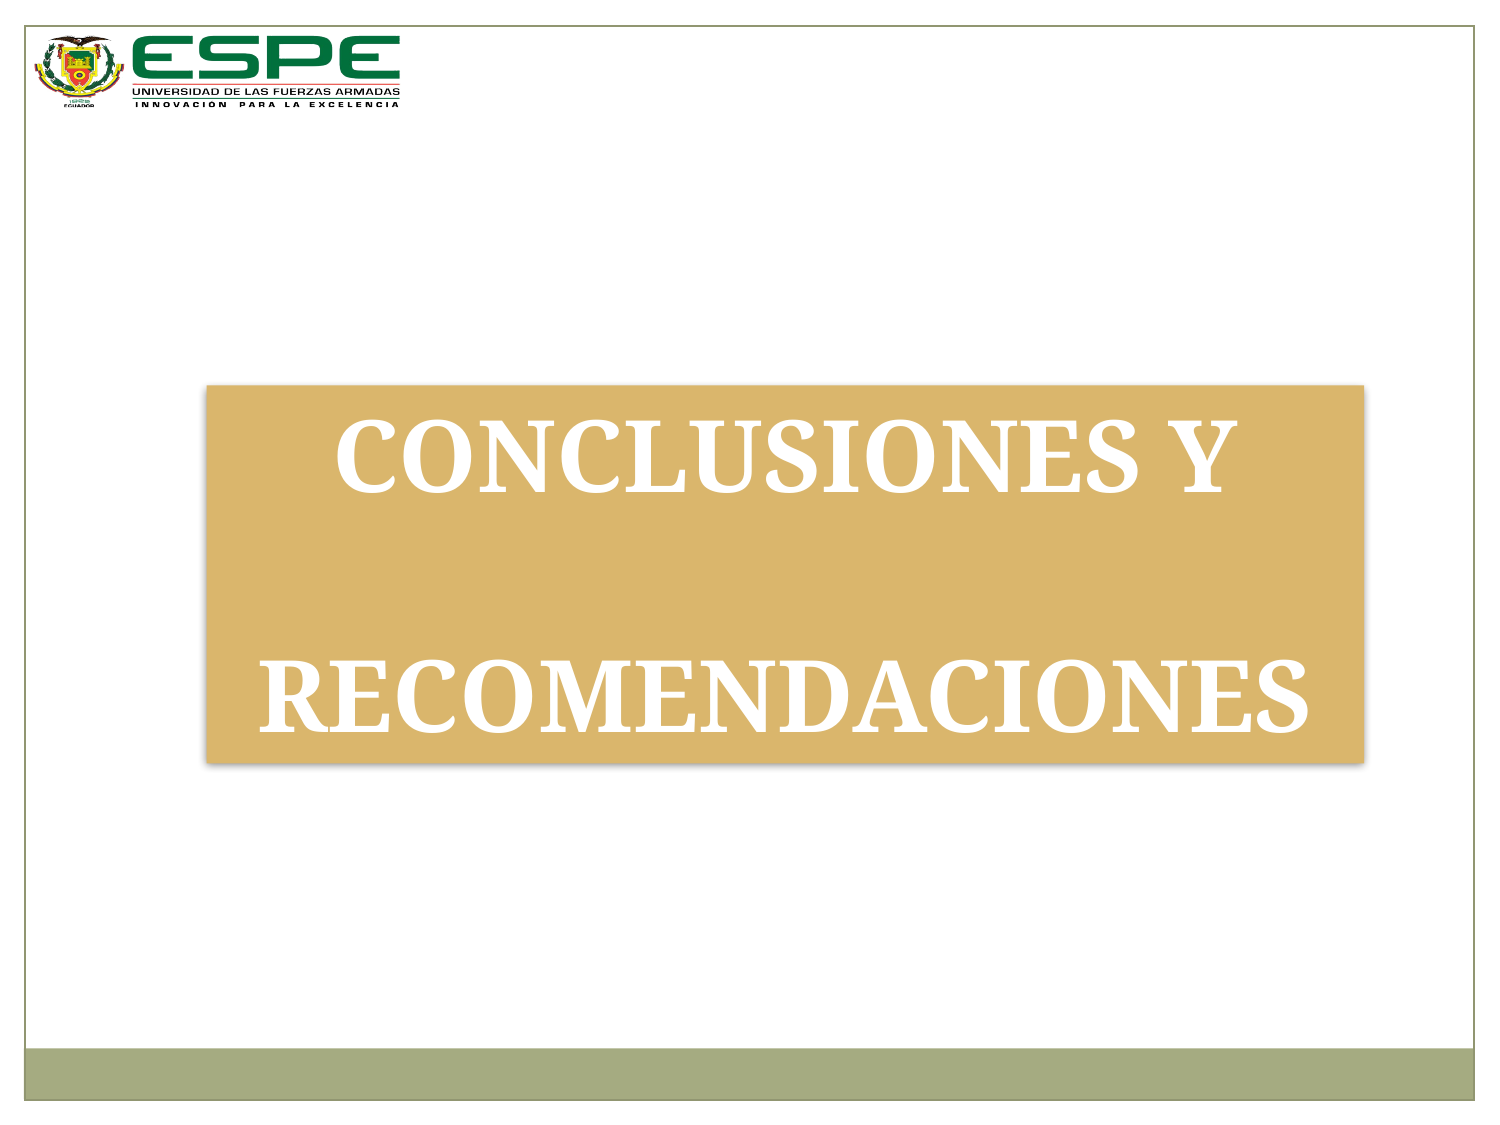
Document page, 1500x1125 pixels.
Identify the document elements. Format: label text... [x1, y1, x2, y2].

picture [28, 30, 408, 114]
title CONCLUSIONES Y RECOMENDACIONES [206, 385, 1365, 764]
